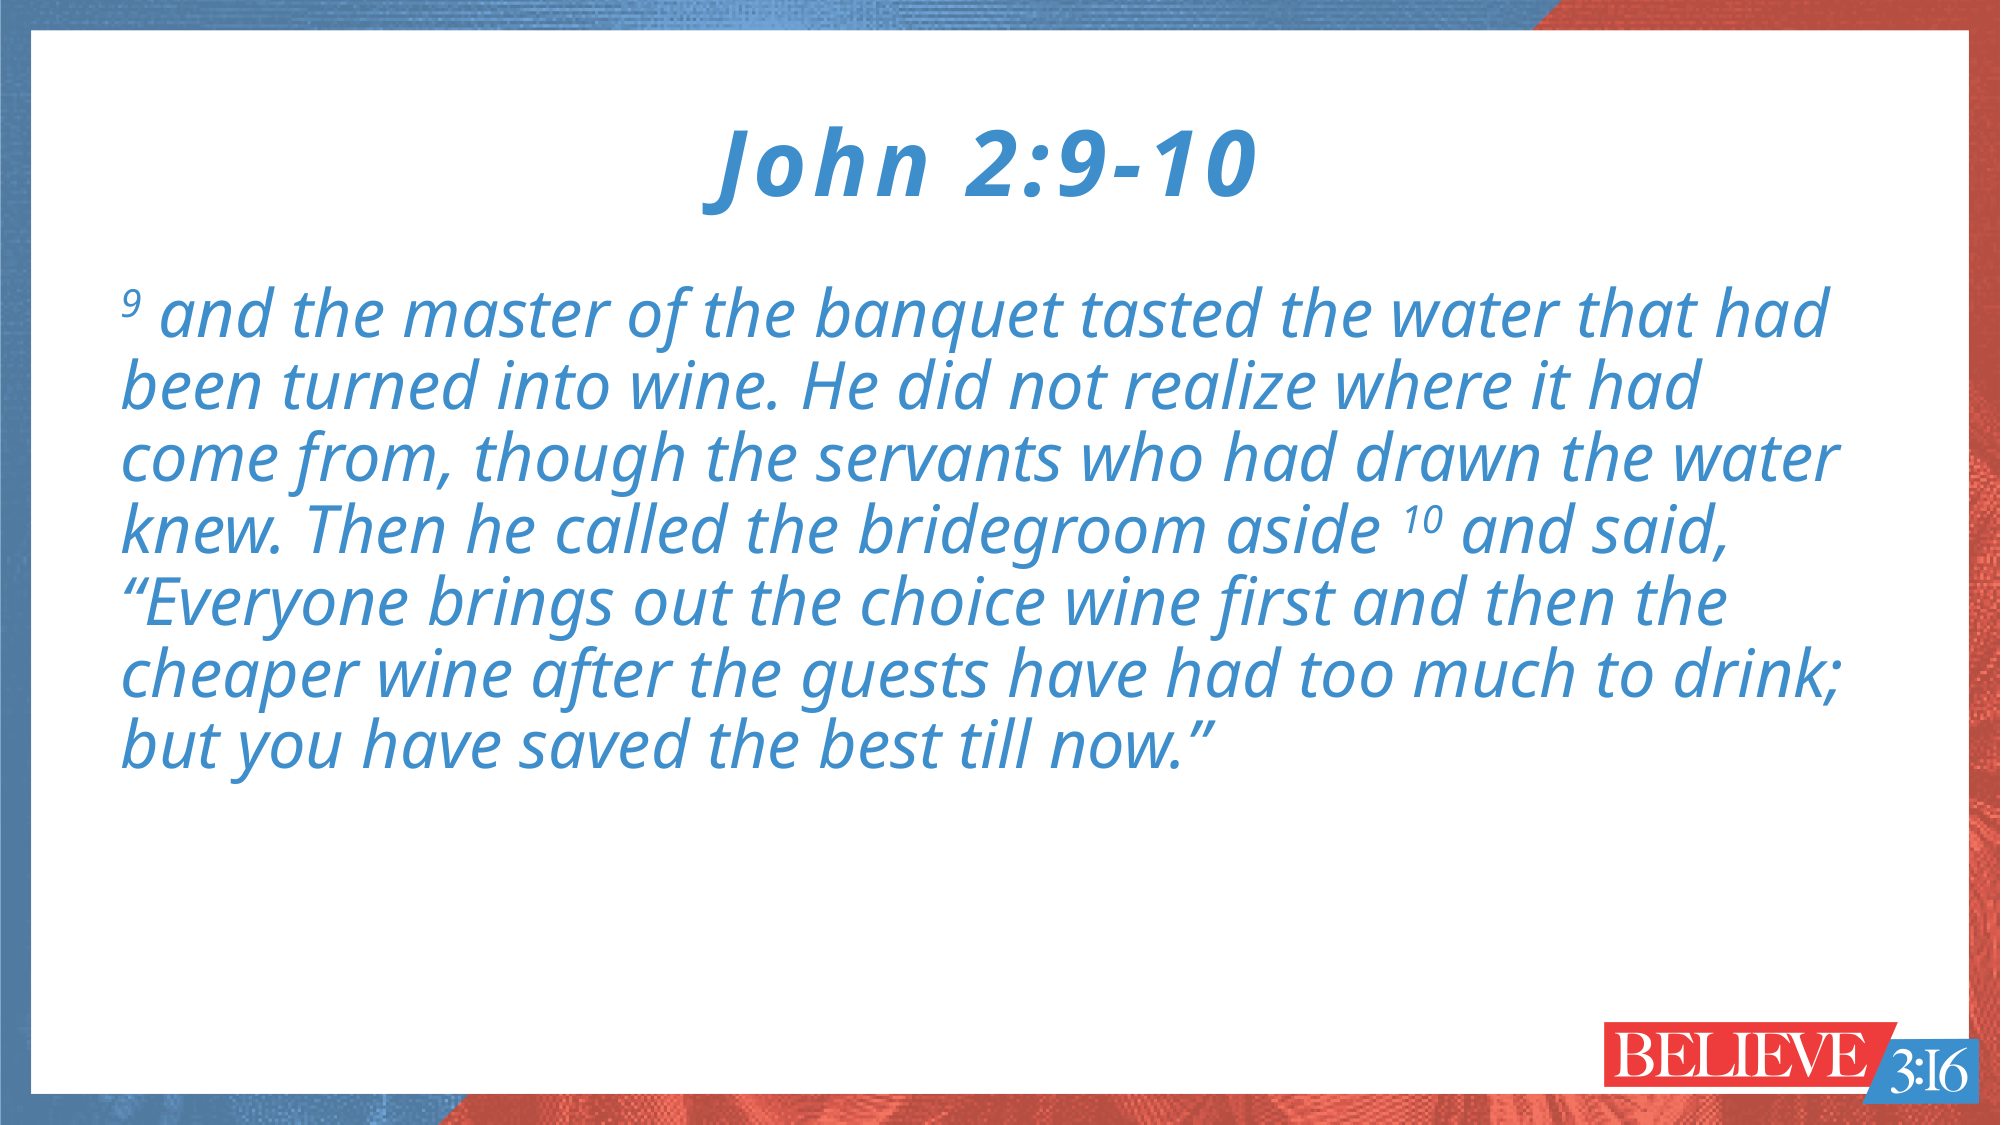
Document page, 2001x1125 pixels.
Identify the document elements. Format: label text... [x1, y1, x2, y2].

list John 2:9-10 [92, 148, 1882, 306]
list 9 and the master of the banquet tasted the water that had been turned into wine. He did not realize where it had come from, though the servants who had drawn the water knew. Then he called the bridegroom aside 10 and said, “Everyone brings out the choice wine first and then the cheaper wine after the guests have had too much to drink; but you have saved the best till now.” [105, 272, 1895, 853]
picture [0, 0, 2000, 1125]
